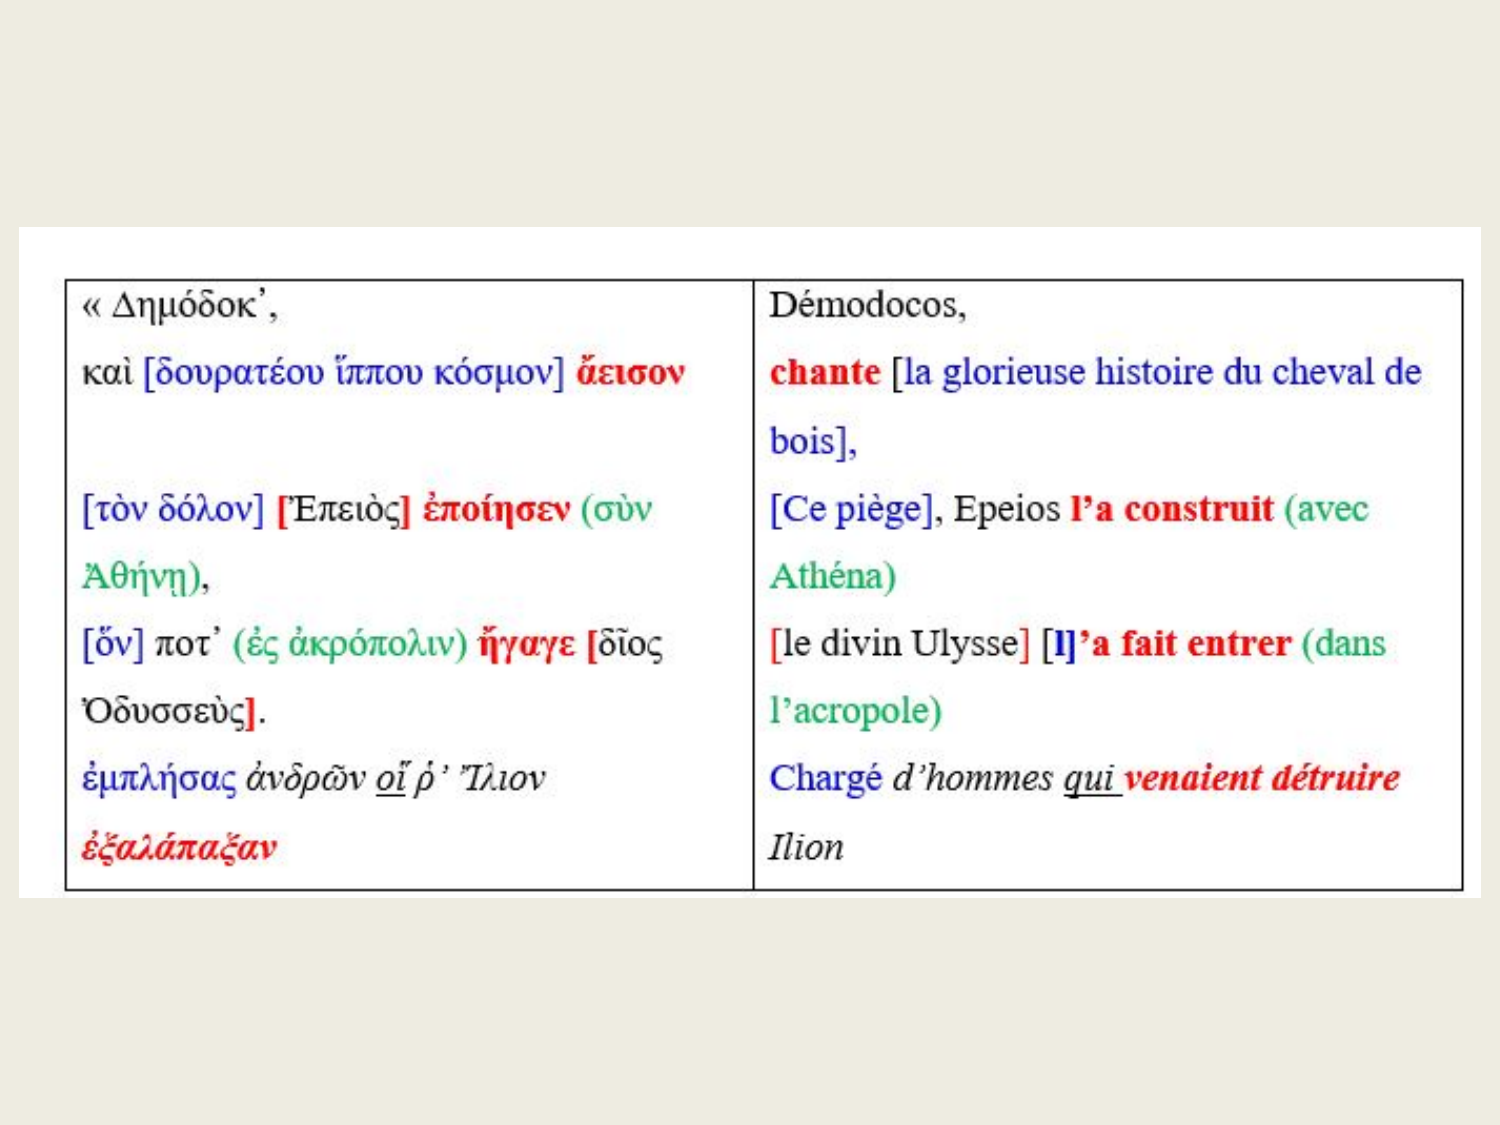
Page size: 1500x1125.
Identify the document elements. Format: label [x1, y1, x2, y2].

picture [19, 226, 1481, 899]
